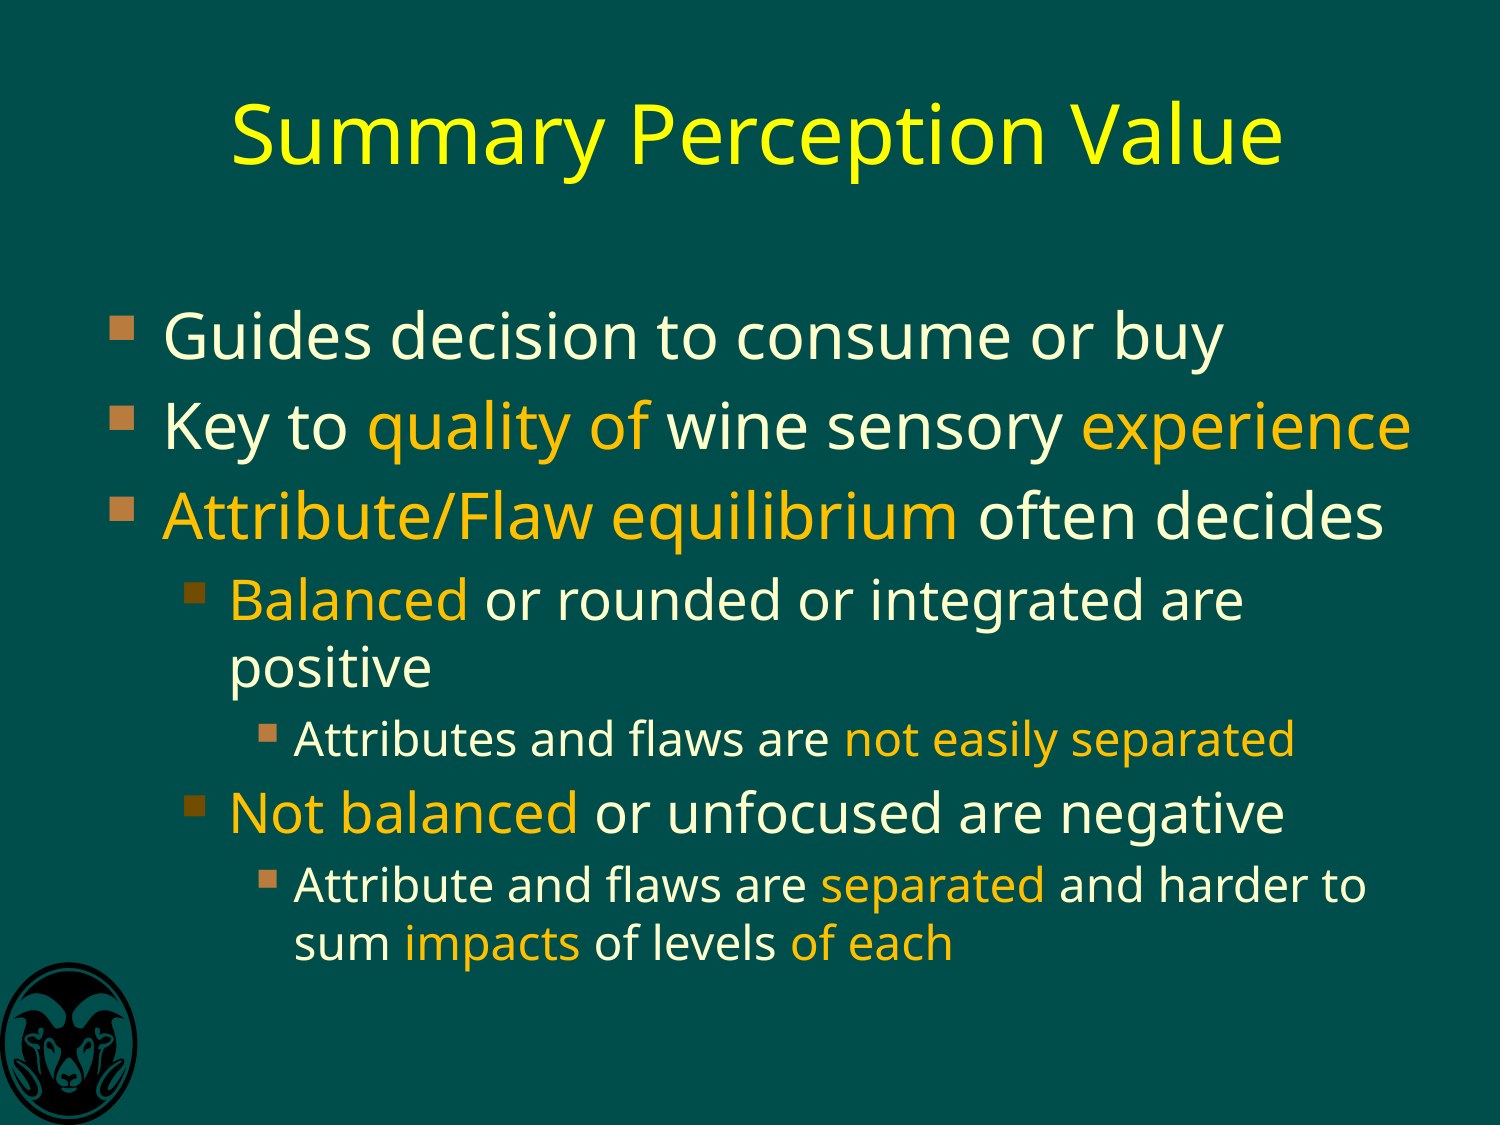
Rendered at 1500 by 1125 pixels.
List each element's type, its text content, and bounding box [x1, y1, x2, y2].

list Guides decision to consume or buy Key to quality of wine sensory experience Attribute/Flaw equilibrium often decides Balanced or rounded or integrated are positive Attributes and flaws are not easily separated Not balanced or unfocused are negative Attribute and flaws are separated and harder to sum impacts of levels of each [90, 287, 1442, 1088]
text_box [0, 962, 138, 1125]
title Summary Perception Value [83, 24, 1434, 238]
